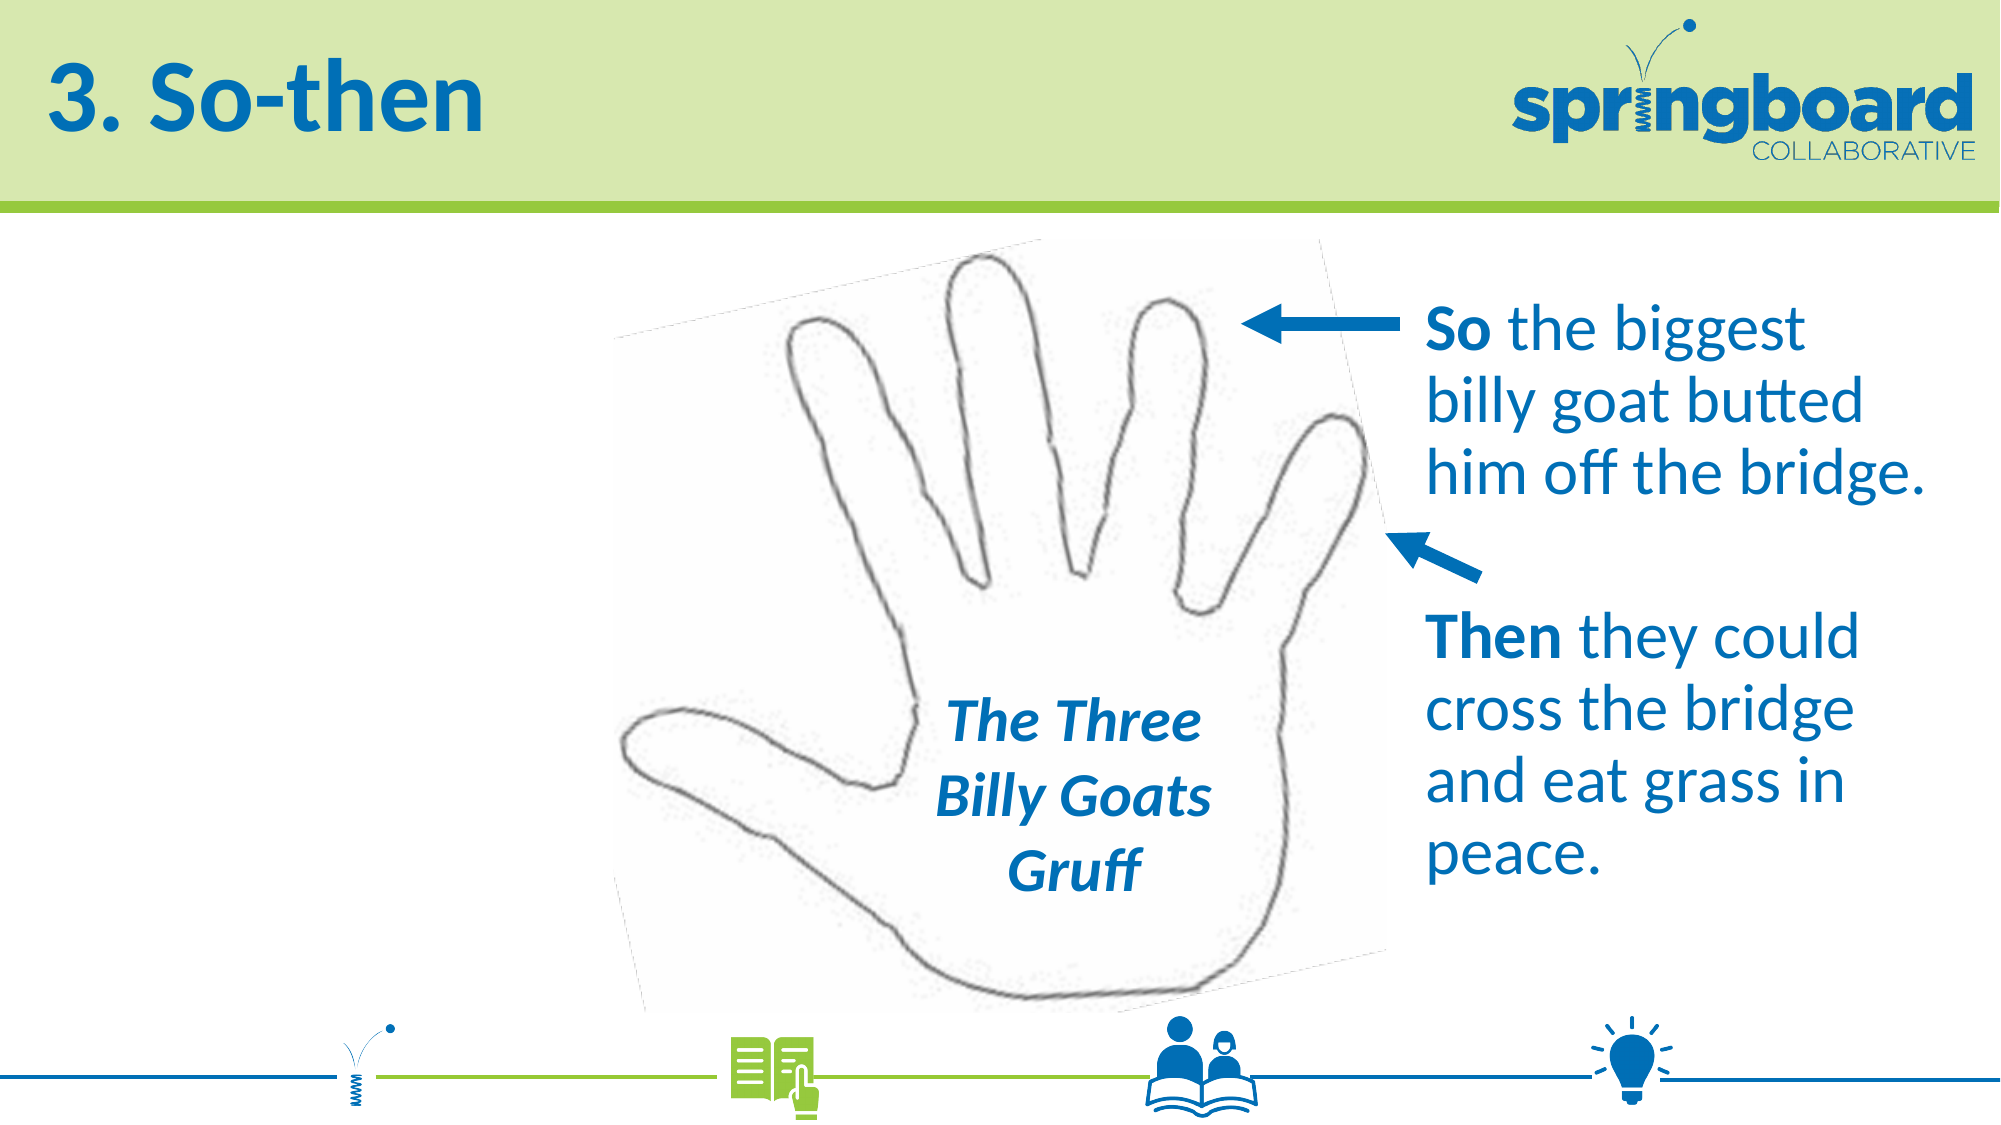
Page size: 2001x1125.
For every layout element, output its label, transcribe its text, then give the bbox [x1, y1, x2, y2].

text_box So the biggest billy goat butted him off the bridge. Then they could cross the bridge and eat grass in peace. [1410, 285, 1948, 1015]
picture [343, 1024, 395, 1106]
title 3. So-then [0, 0, 2000, 196]
picture [1591, 1016, 1673, 1105]
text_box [1384, 533, 1480, 578]
picture [731, 1037, 819, 1120]
picture [1145, 1016, 1258, 1118]
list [613, 239, 1387, 1013]
